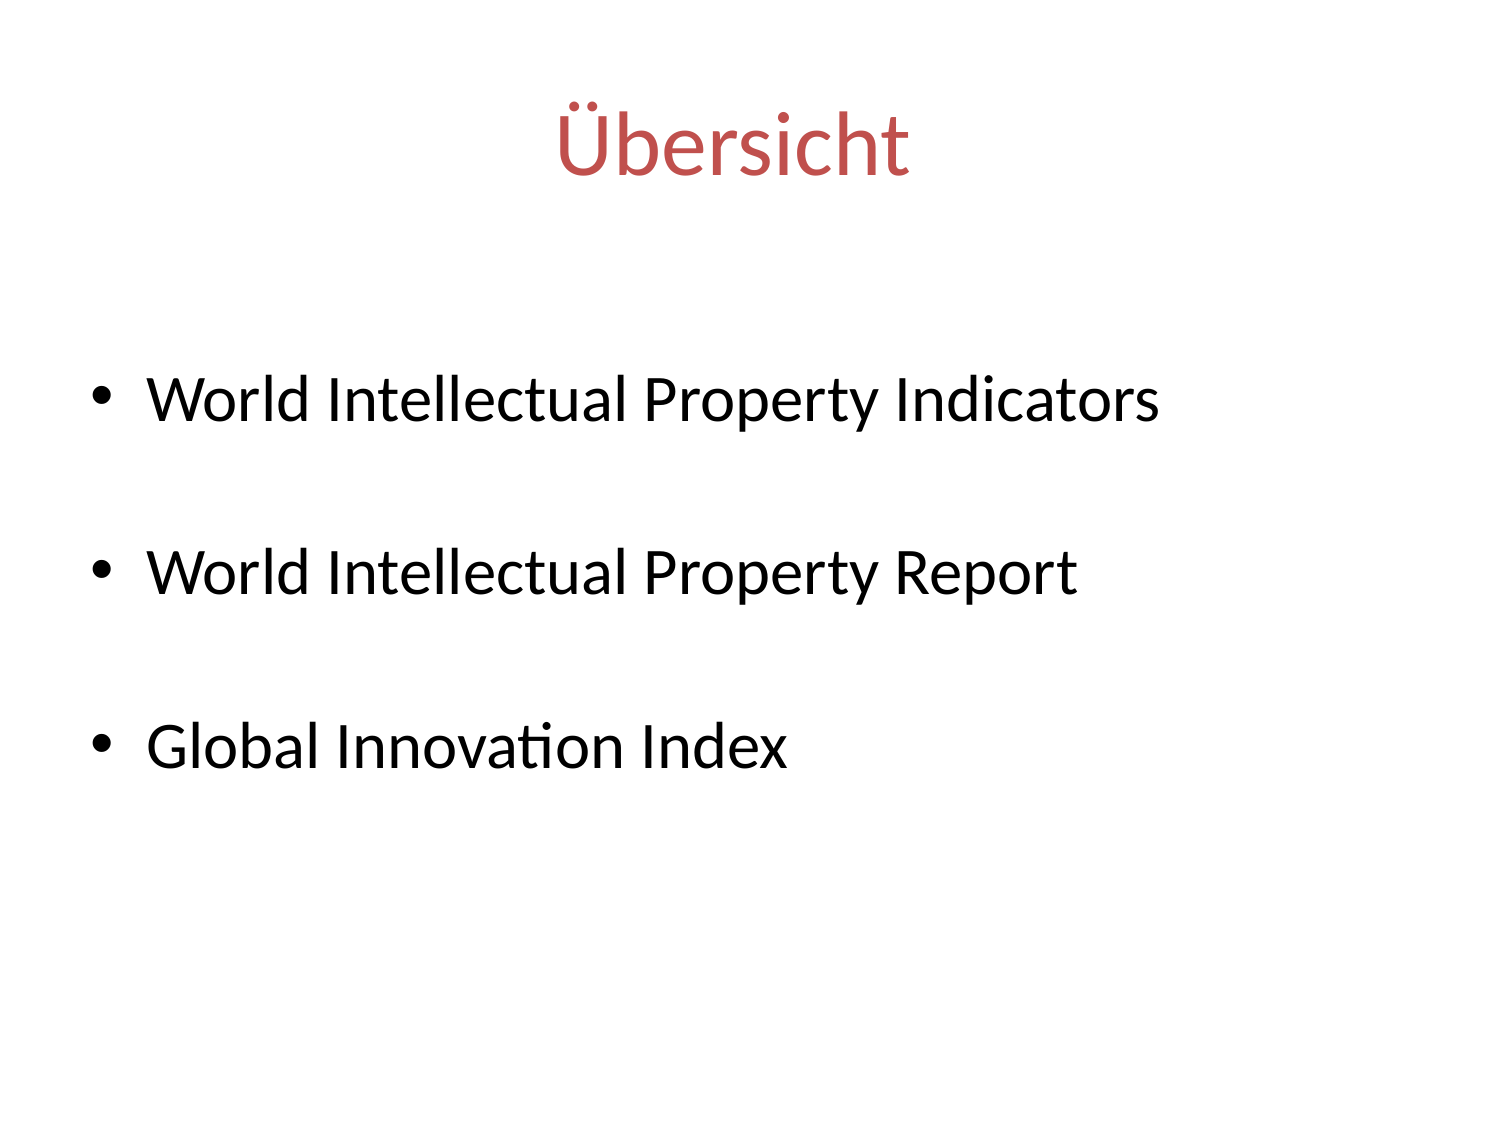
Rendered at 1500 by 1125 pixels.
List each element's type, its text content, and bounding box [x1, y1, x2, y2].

list World Intellectual Property Indicators World Intellectual Property Report Global Innovation Index [75, 267, 1471, 1059]
title Übersicht [41, 45, 1425, 233]
